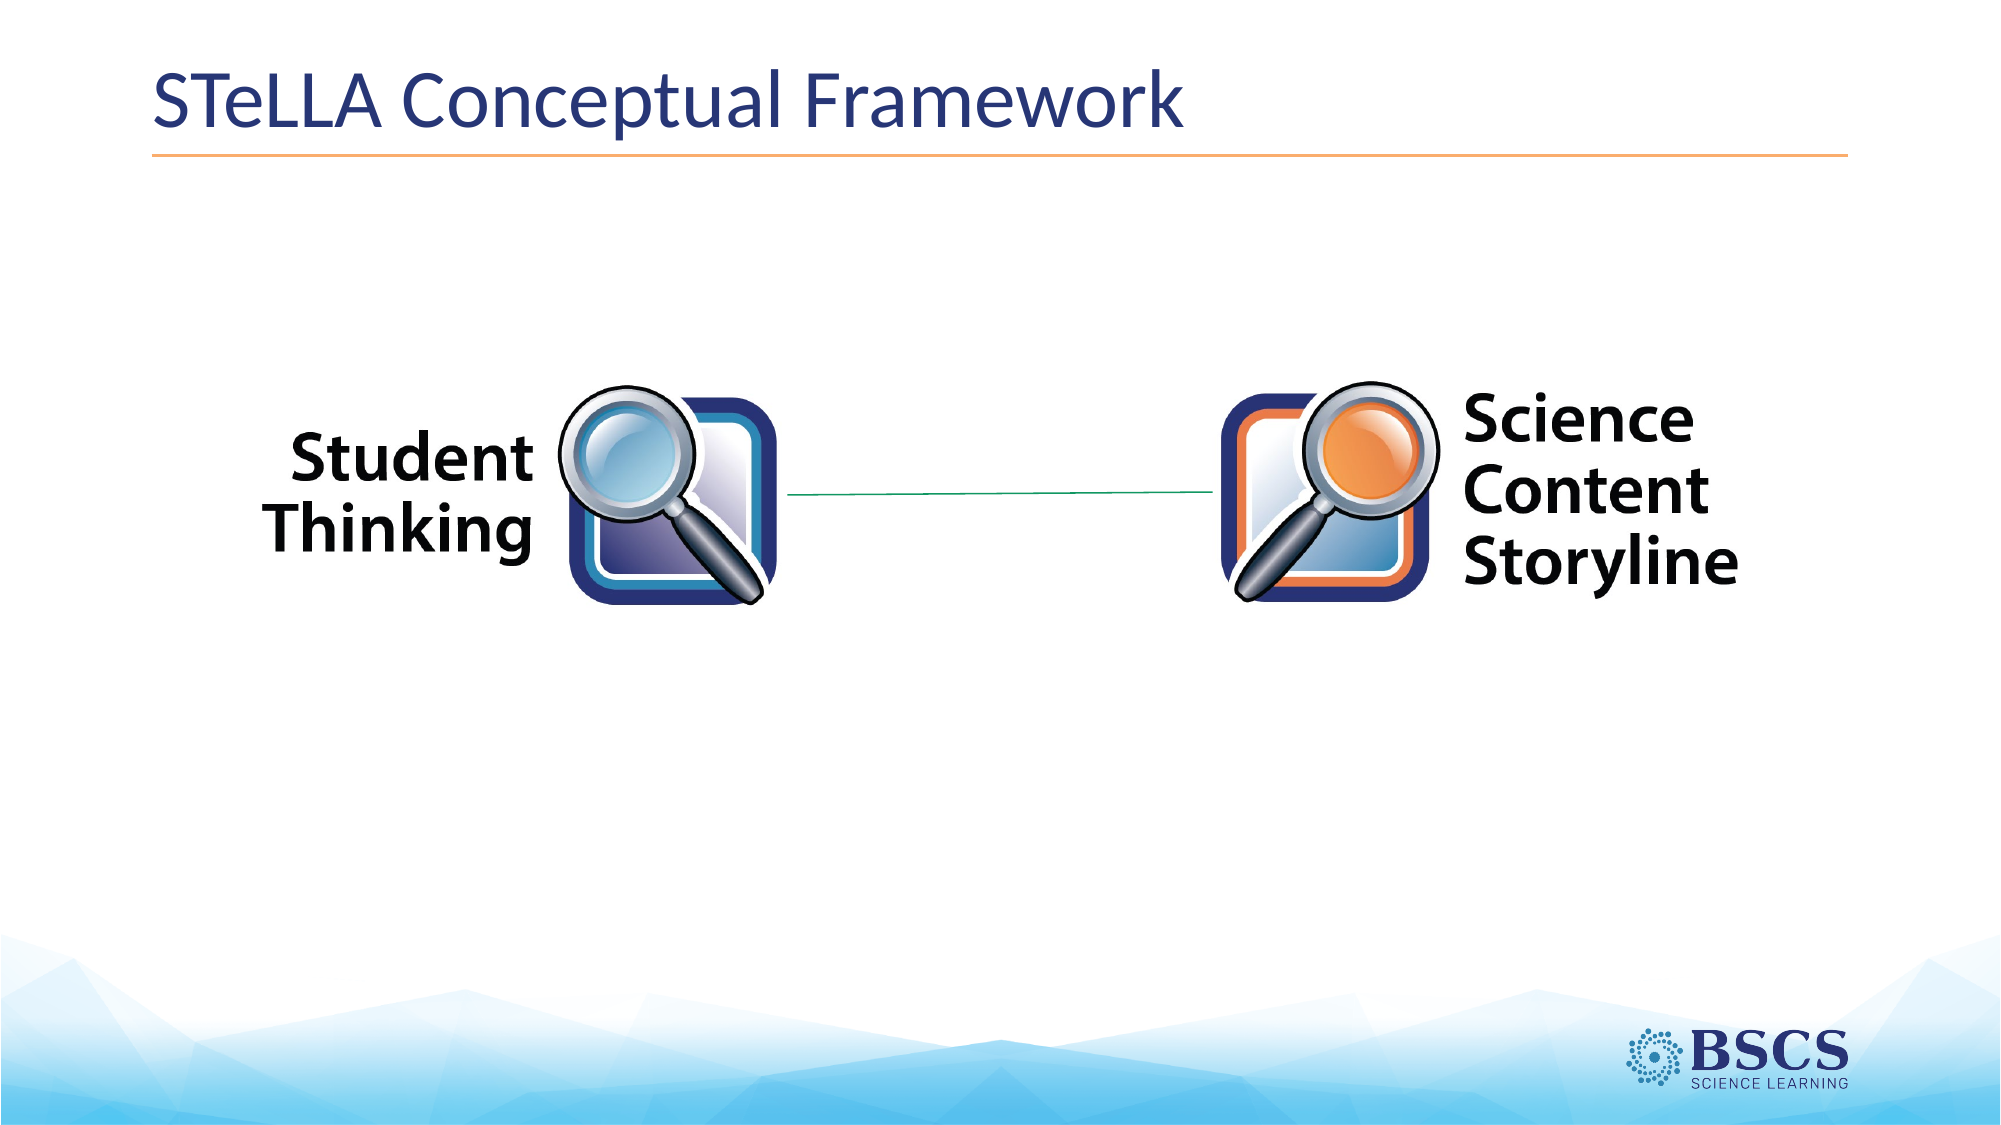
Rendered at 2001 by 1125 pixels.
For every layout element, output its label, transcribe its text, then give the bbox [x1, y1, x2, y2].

picture [0, 0, 2001, 1125]
title STeLLA Conceptual Framework [137, 70, 1863, 131]
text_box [787, 491, 1213, 496]
